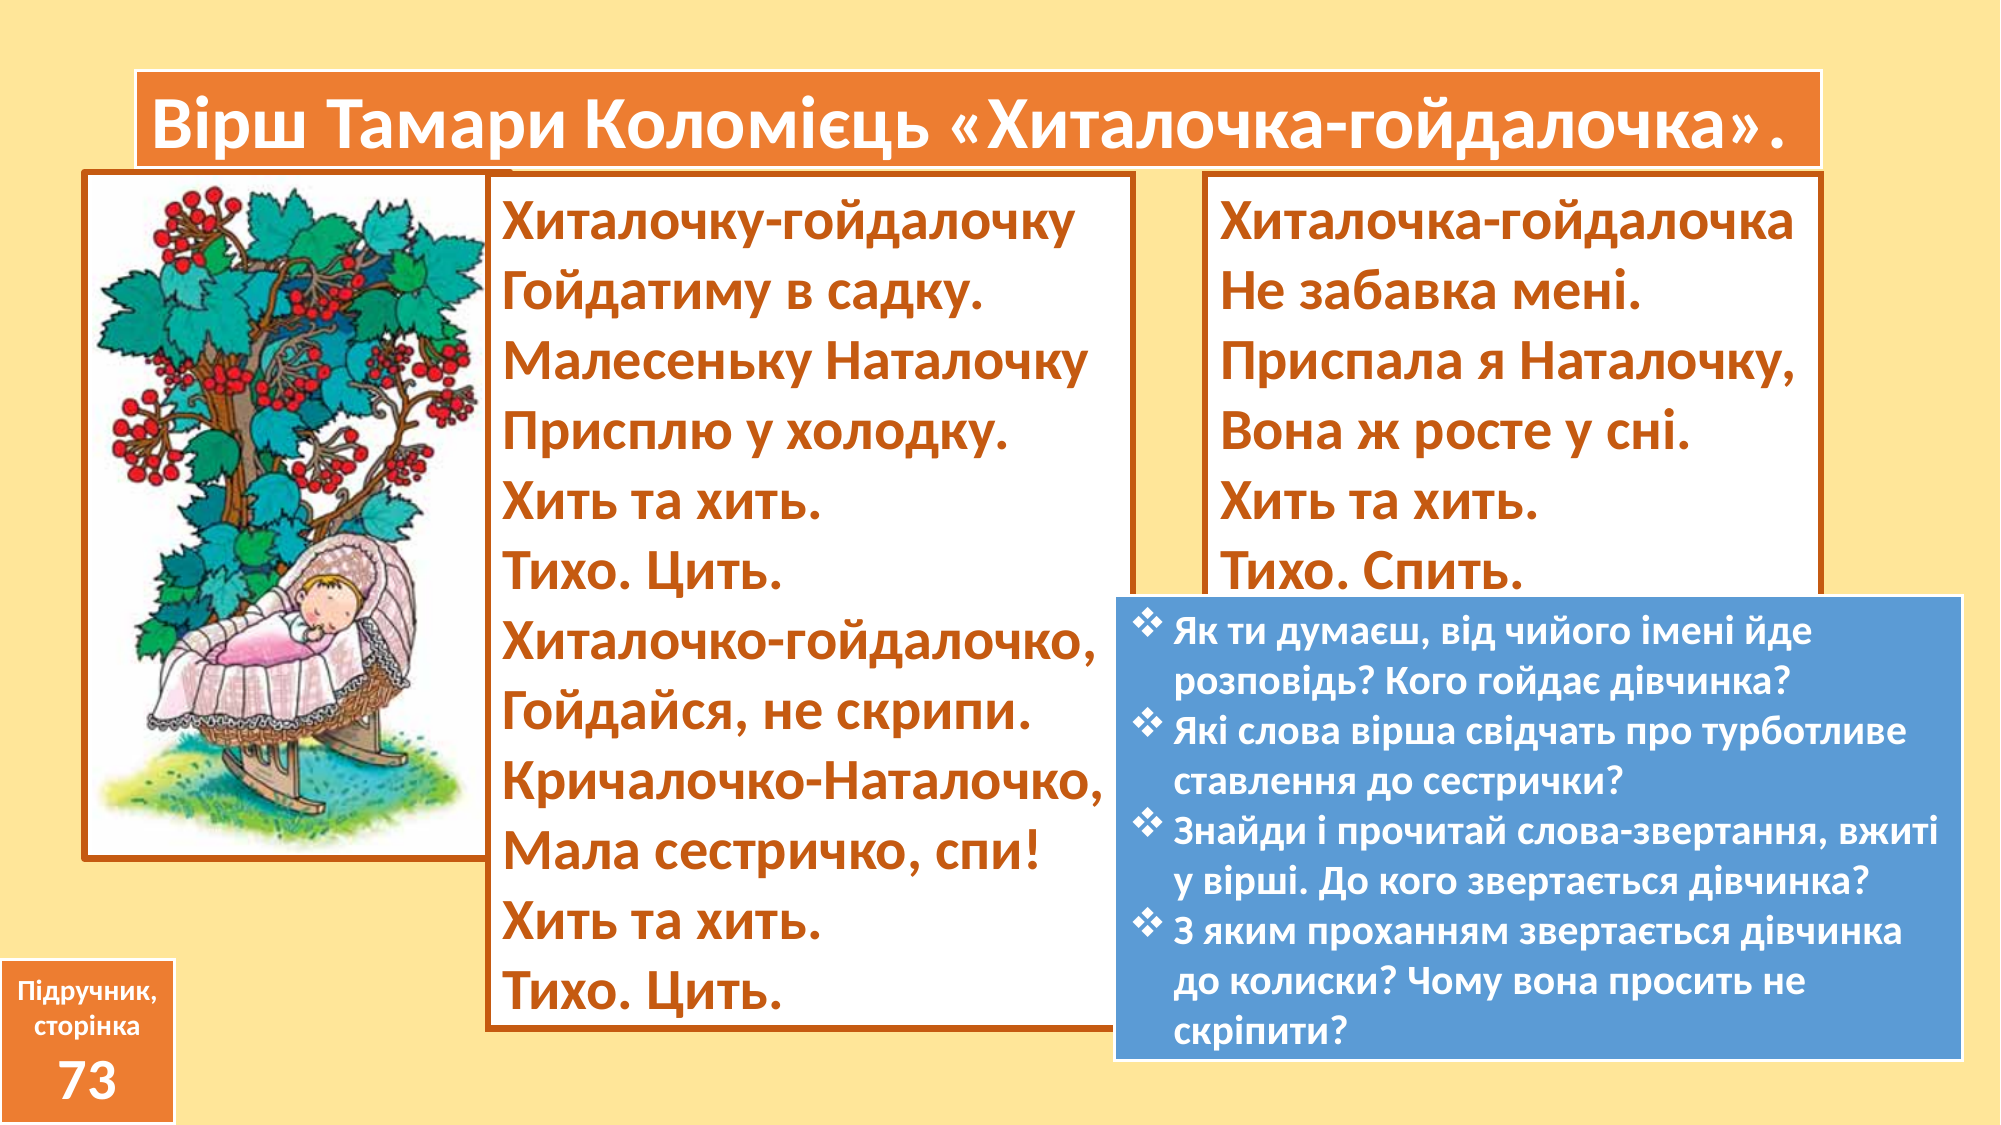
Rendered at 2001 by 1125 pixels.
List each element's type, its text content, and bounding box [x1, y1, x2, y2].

text_box Хиталочка-гойдалочка Не забавка мені. Приспала я Наталочку, Вона ж росте у сні. Хить та хить. Тихо. Спить. [1204, 173, 1822, 594]
picture [87, 175, 508, 856]
text_box Підручник, сторінка 73 [0, 958, 176, 1125]
text_box Вірш Тамари Коломієць «Хиталочка-гойдалочка». [134, 69, 1823, 169]
text_box Хиталочку-гойдалочку Гойдатиму в садку. Малесеньку Наталочку Присплю у холодку. Хить та хить. Тихо. Цить. Хиталочко-гойдалочко, Гойдайся, не скрипи. Кричалочко-Наталочко, Мала сестричко, спи! Хить та хить. Тихо. Цить. [487, 173, 1134, 1030]
text_box Як ти думаєш, від чийого імені йде розповідь? Кого гойдає дівчинка? Які слова вірша свідчать про турботливе ставлення до сестрички? Знайди і прочитай слова-звертання, вжиті у вірші. До кого звертається дівчинка? З яким проханням звертається дівчинка до колиски? Чому вона просить не скріпити? [1113, 594, 1964, 1062]
